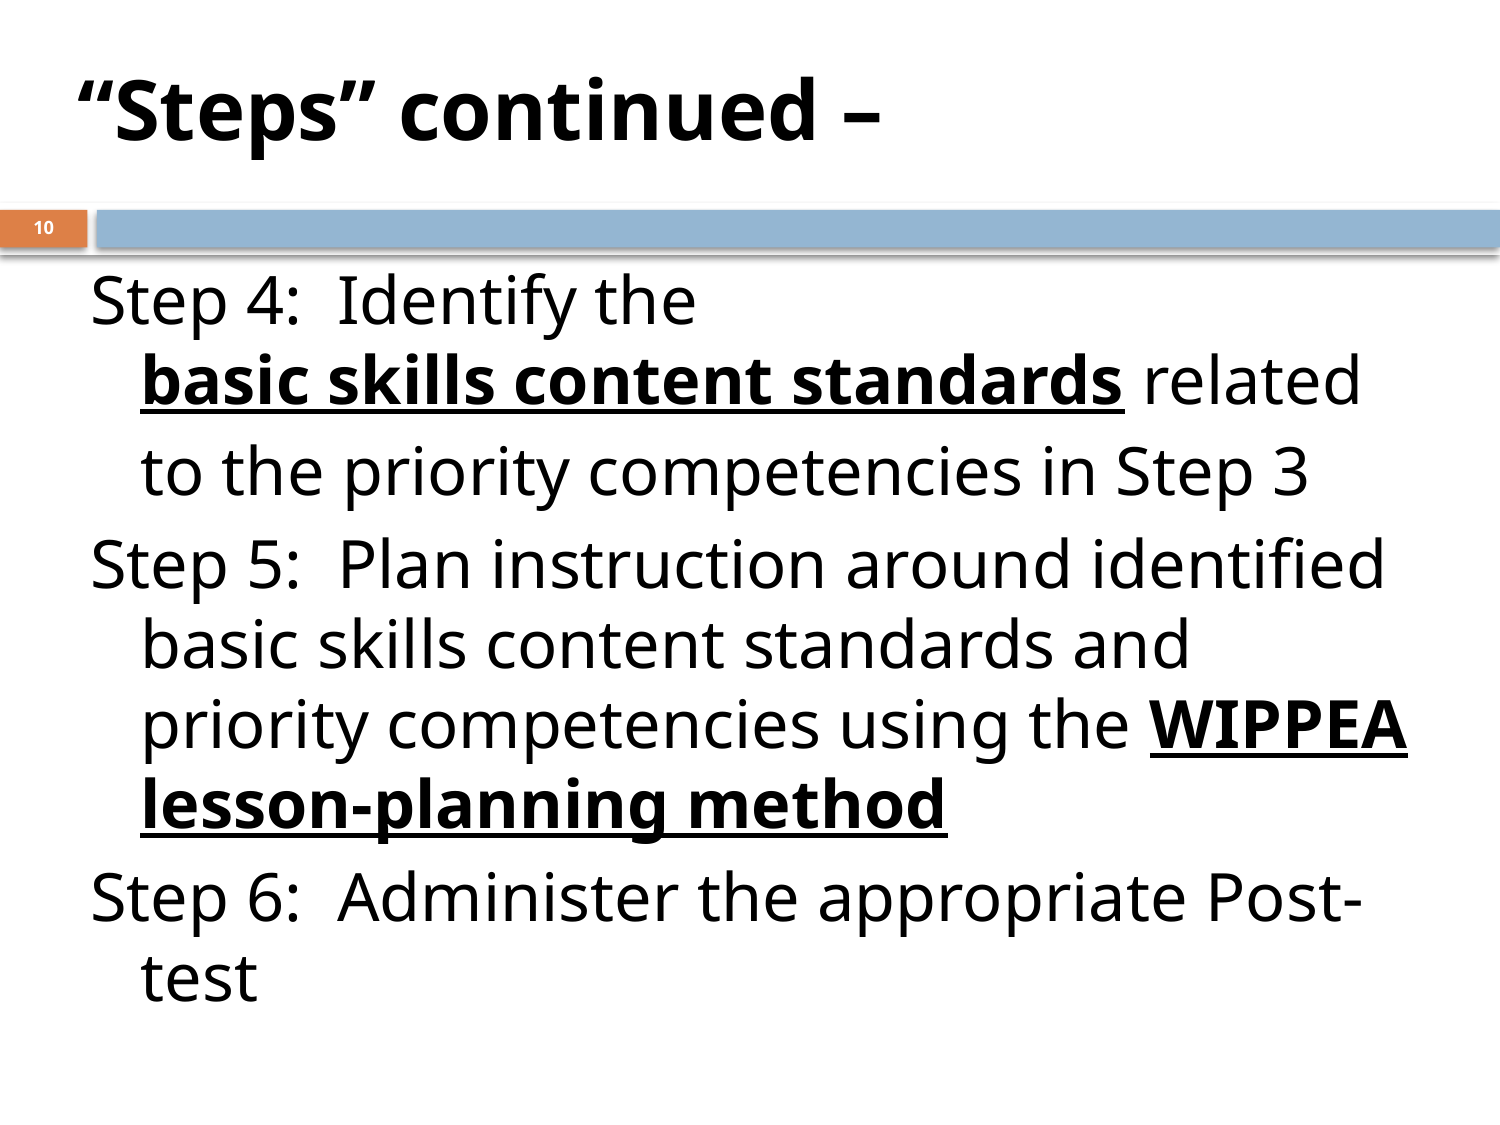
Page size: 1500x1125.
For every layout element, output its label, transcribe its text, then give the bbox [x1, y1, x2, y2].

list Step 4: Identify the basic skills content standards related to the priority competencies in Step 3 Step 5: Plan instruction around identified basic skills content standards and priority competencies using the WIPPEA lesson-planning method Step 6: Administer the appropriate Post-test [75, 249, 1425, 1038]
text_box “Steps” continued – [62, 50, 1413, 165]
slide_number 10 [0, 208, 88, 249]
